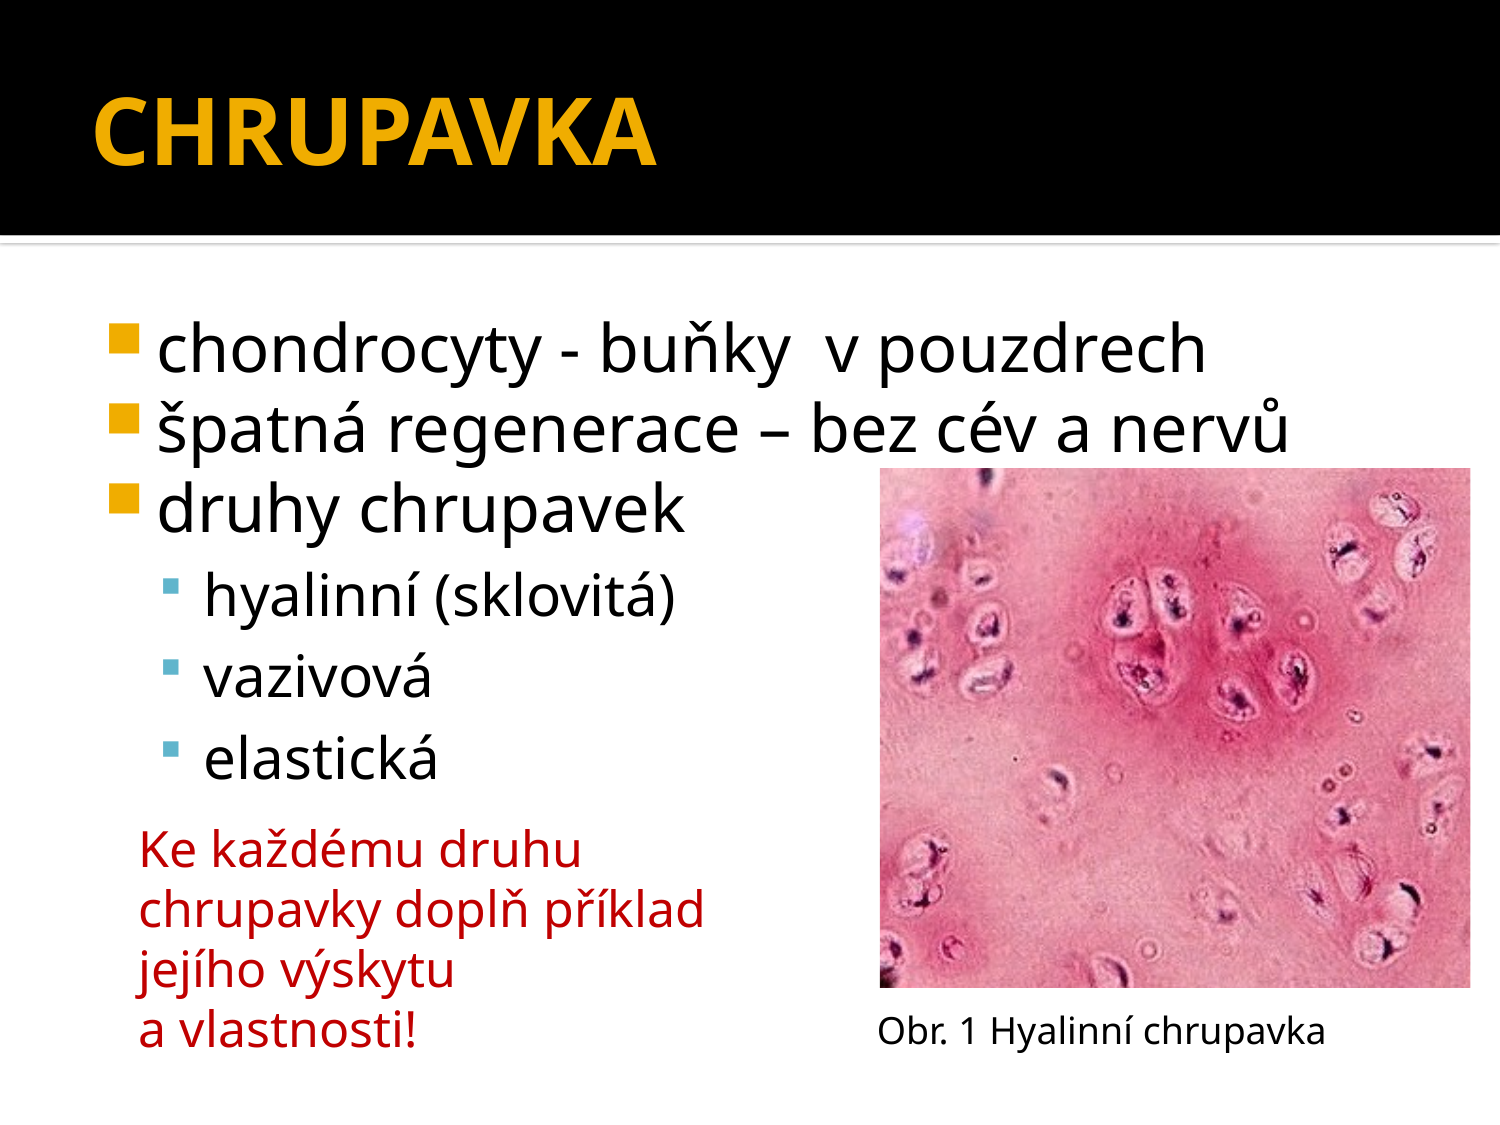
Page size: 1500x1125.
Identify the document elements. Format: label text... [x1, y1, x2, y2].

list chondrocyty - buňky v pouzdrech špatná regenerace – bez cév a nervů druhy chrupavek hyalinní (sklovitá) vazivová elastická [75, 291, 1425, 1050]
title CHRUPAVKA [75, 25, 1425, 231]
text_box Ke každému druhu chrupavky doplň příklad jejího výskytu a vlastnosti! [123, 810, 809, 1066]
picture [879, 467, 1471, 988]
text_box Obr. 1 Hyalinní chrupavka [862, 999, 1500, 1060]
